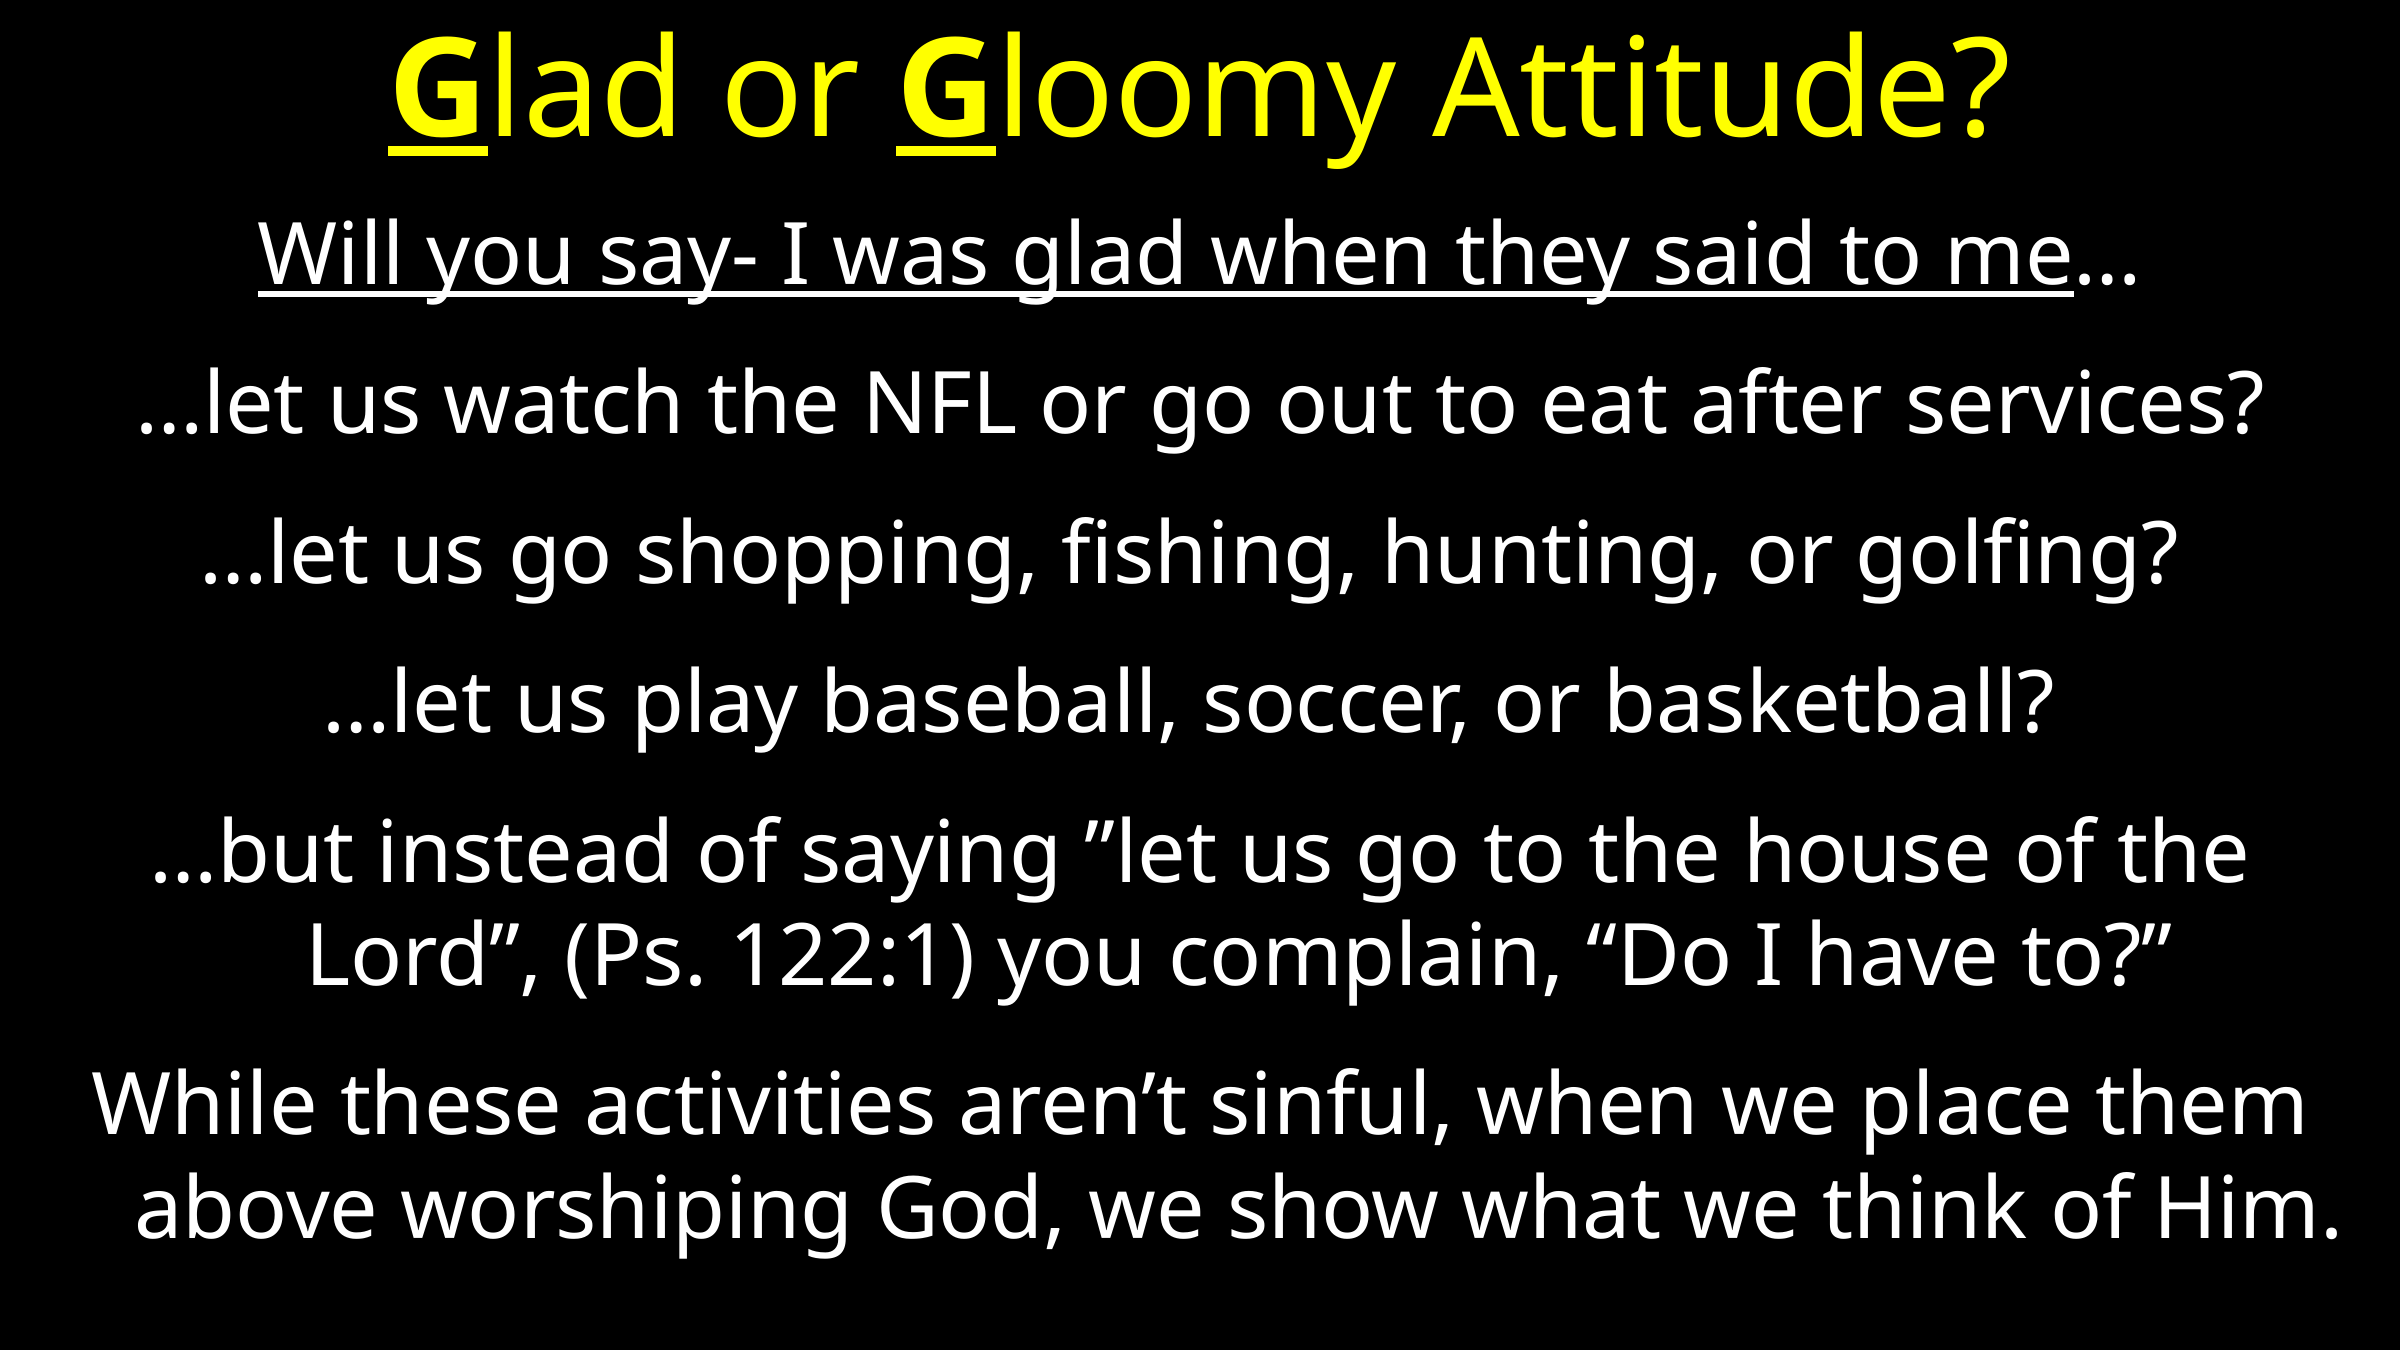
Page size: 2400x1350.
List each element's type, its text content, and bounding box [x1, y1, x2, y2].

list Will you say- I was glad when they said to me… …let us watch the NFL or go out to eat after services? …let us go shopping, fishing, hunting, or golfing? …let us play baseball, soccer, or basketball? …but instead of saying ”let us go to the house of the Lord”, (Ps. 122:1) you complain, “Do I have to?” While these activities aren’t sinful, when we place them above worshiping God, we show what we think of Him. [0, 187, 2400, 1350]
title Glad or Gloomy Attitude? [0, 0, 2400, 163]
